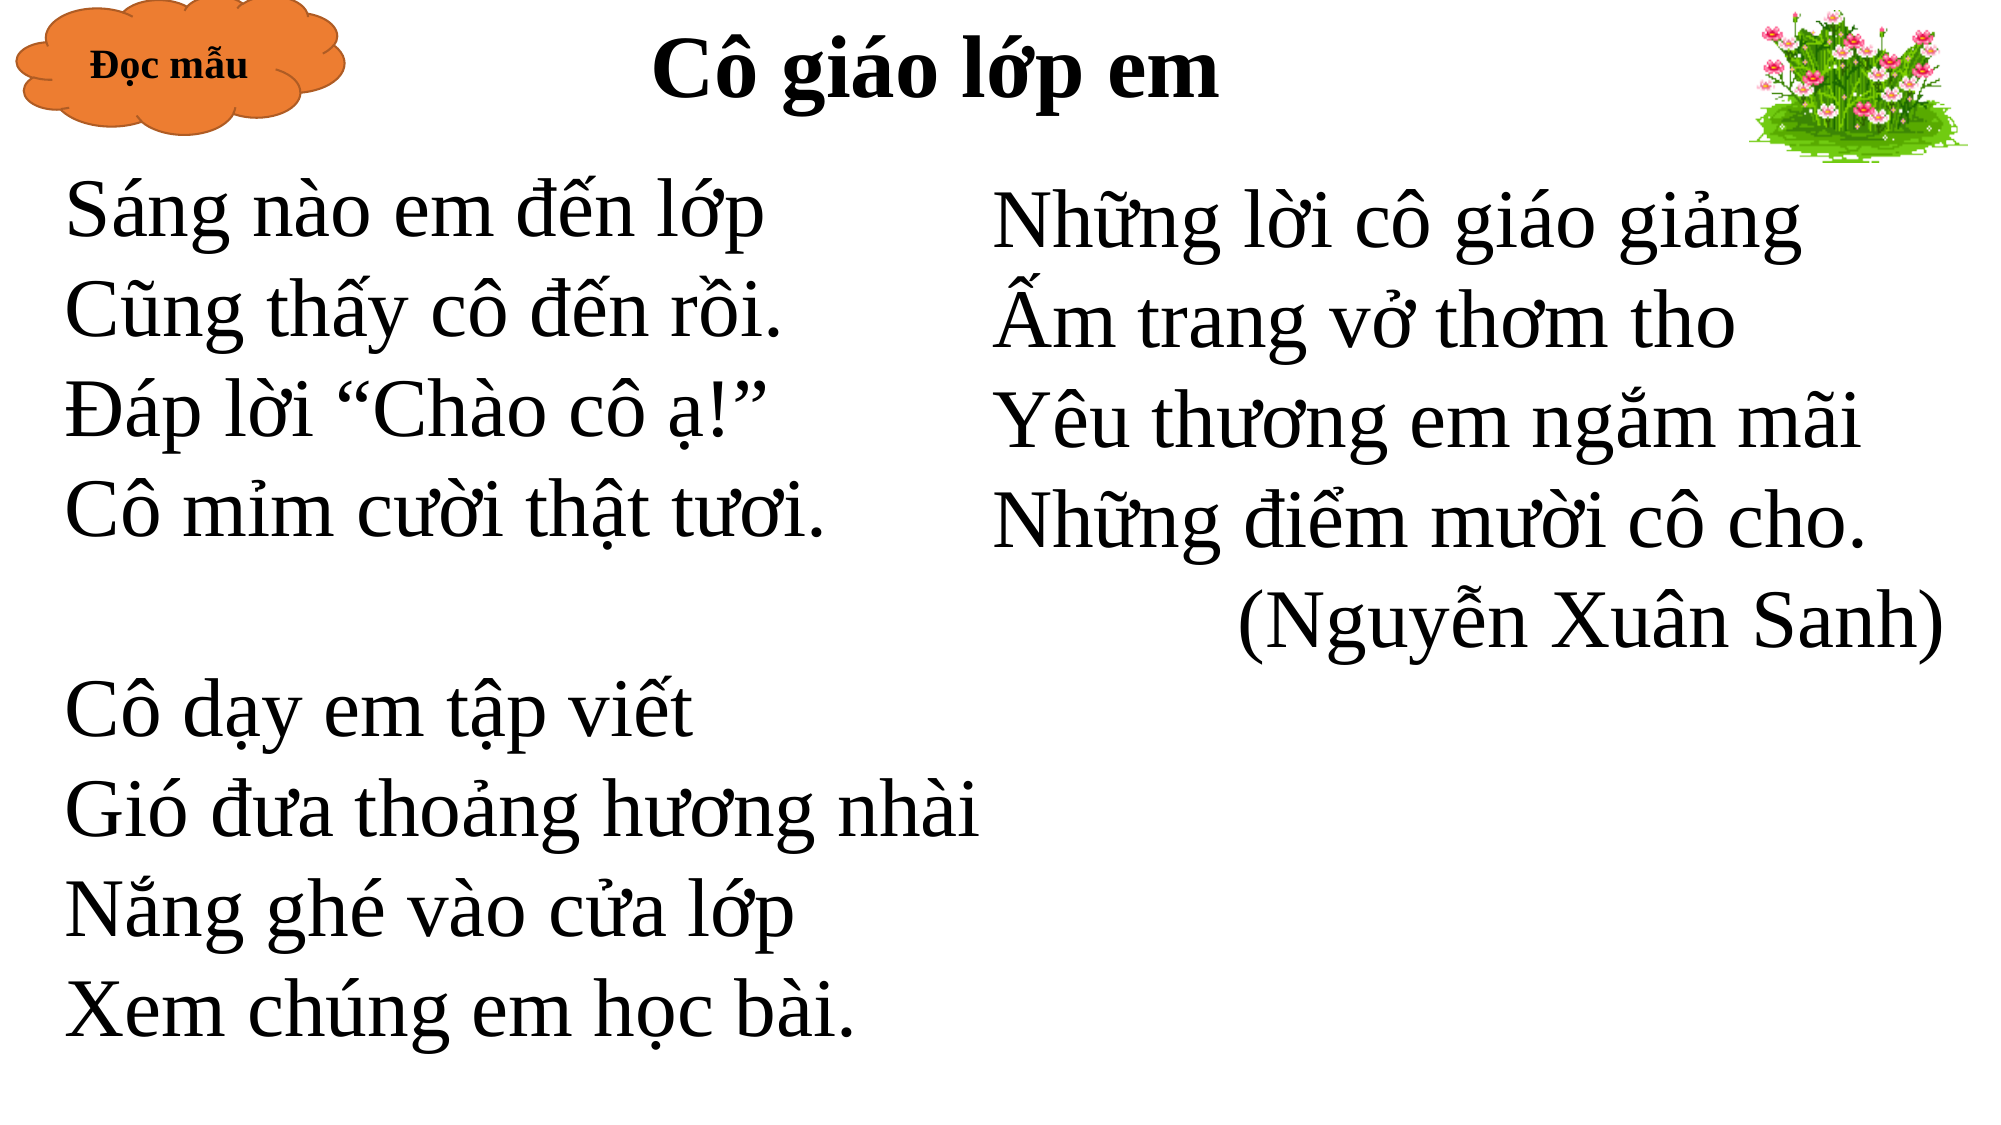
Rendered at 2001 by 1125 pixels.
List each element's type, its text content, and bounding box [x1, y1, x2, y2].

text_box Sáng nào em đến lớp Cũng thấy cô đến rồi. Đáp lời “Chào cô ạ!” Cô mỉm cười thật tươi. Cô dạy em tập viết Gió đưa thoảng hương nhài Nắng ghé vào cửa lớp Xem chúng em học bài. [50, 145, 1200, 1061]
text_box Đọc mẫu [15, 0, 346, 136]
text_box Cô giáo lớp em [635, 1, 1237, 123]
picture [1749, 10, 1968, 163]
text_box Những lời cô giáo giảng Ấm trang vở thơm tho Yêu thương em ngắm mãi Những điểm mười cô cho. (Nguyễn Xuân Sanh) [977, 157, 1961, 672]
